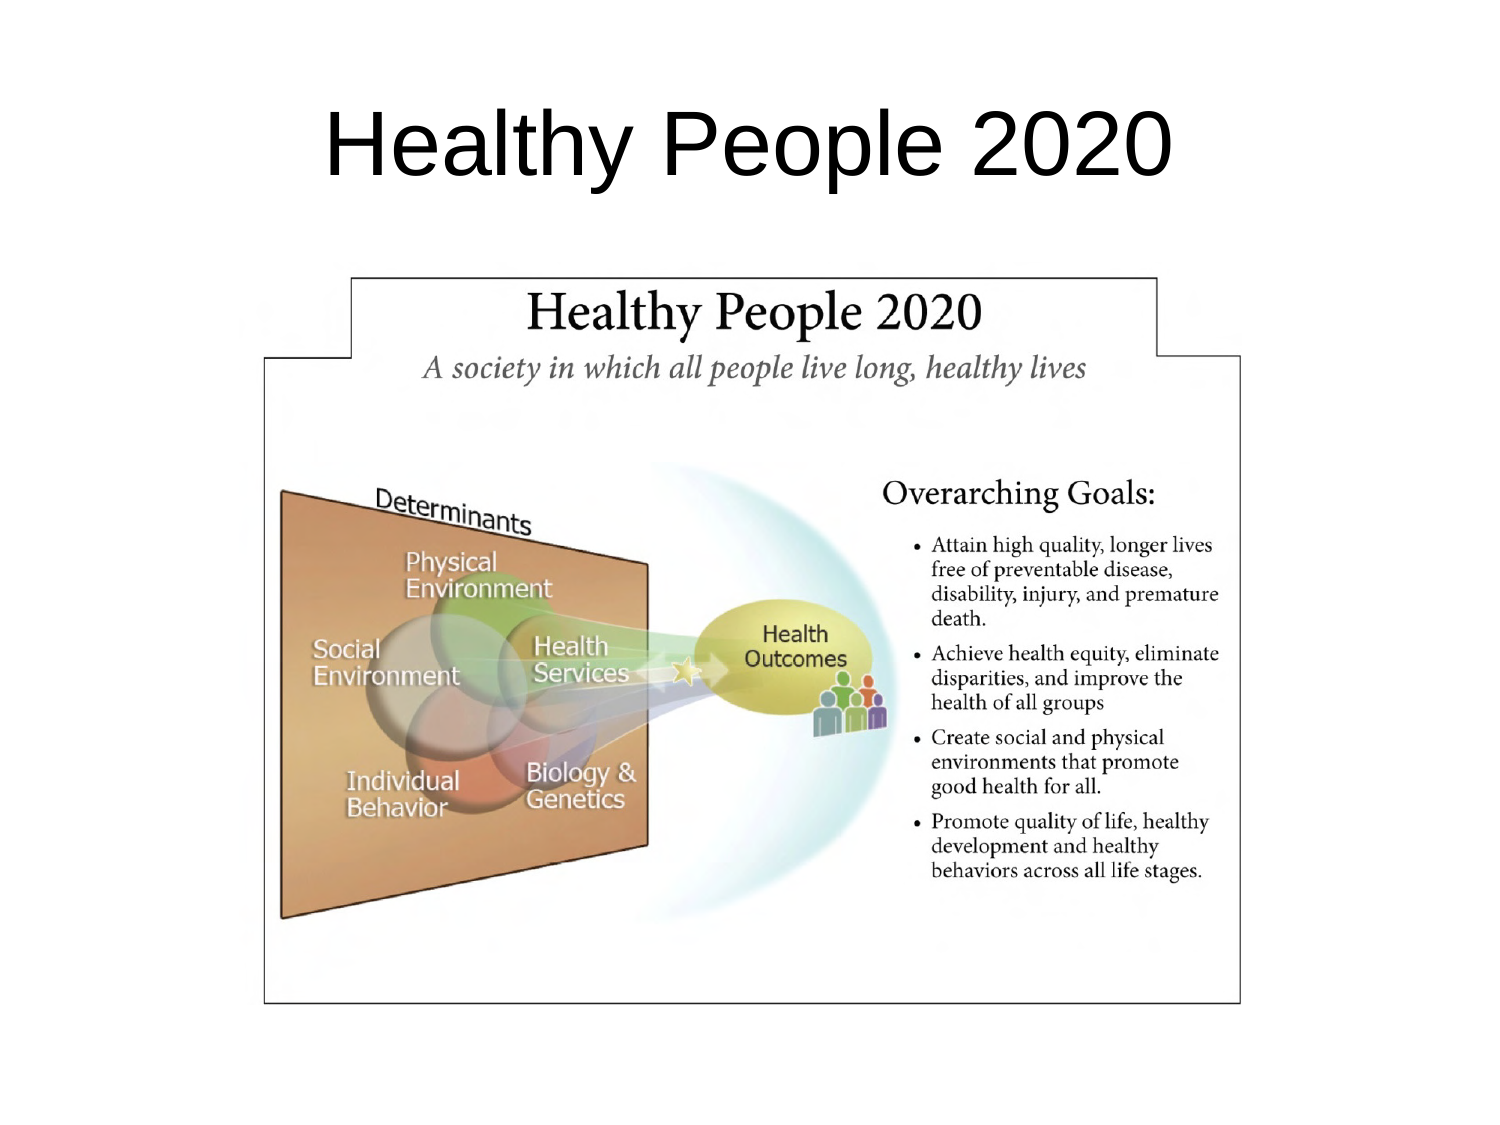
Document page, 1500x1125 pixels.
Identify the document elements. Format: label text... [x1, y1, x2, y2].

title Healthy People 2020 [74, 44, 1426, 233]
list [239, 262, 1261, 1006]
